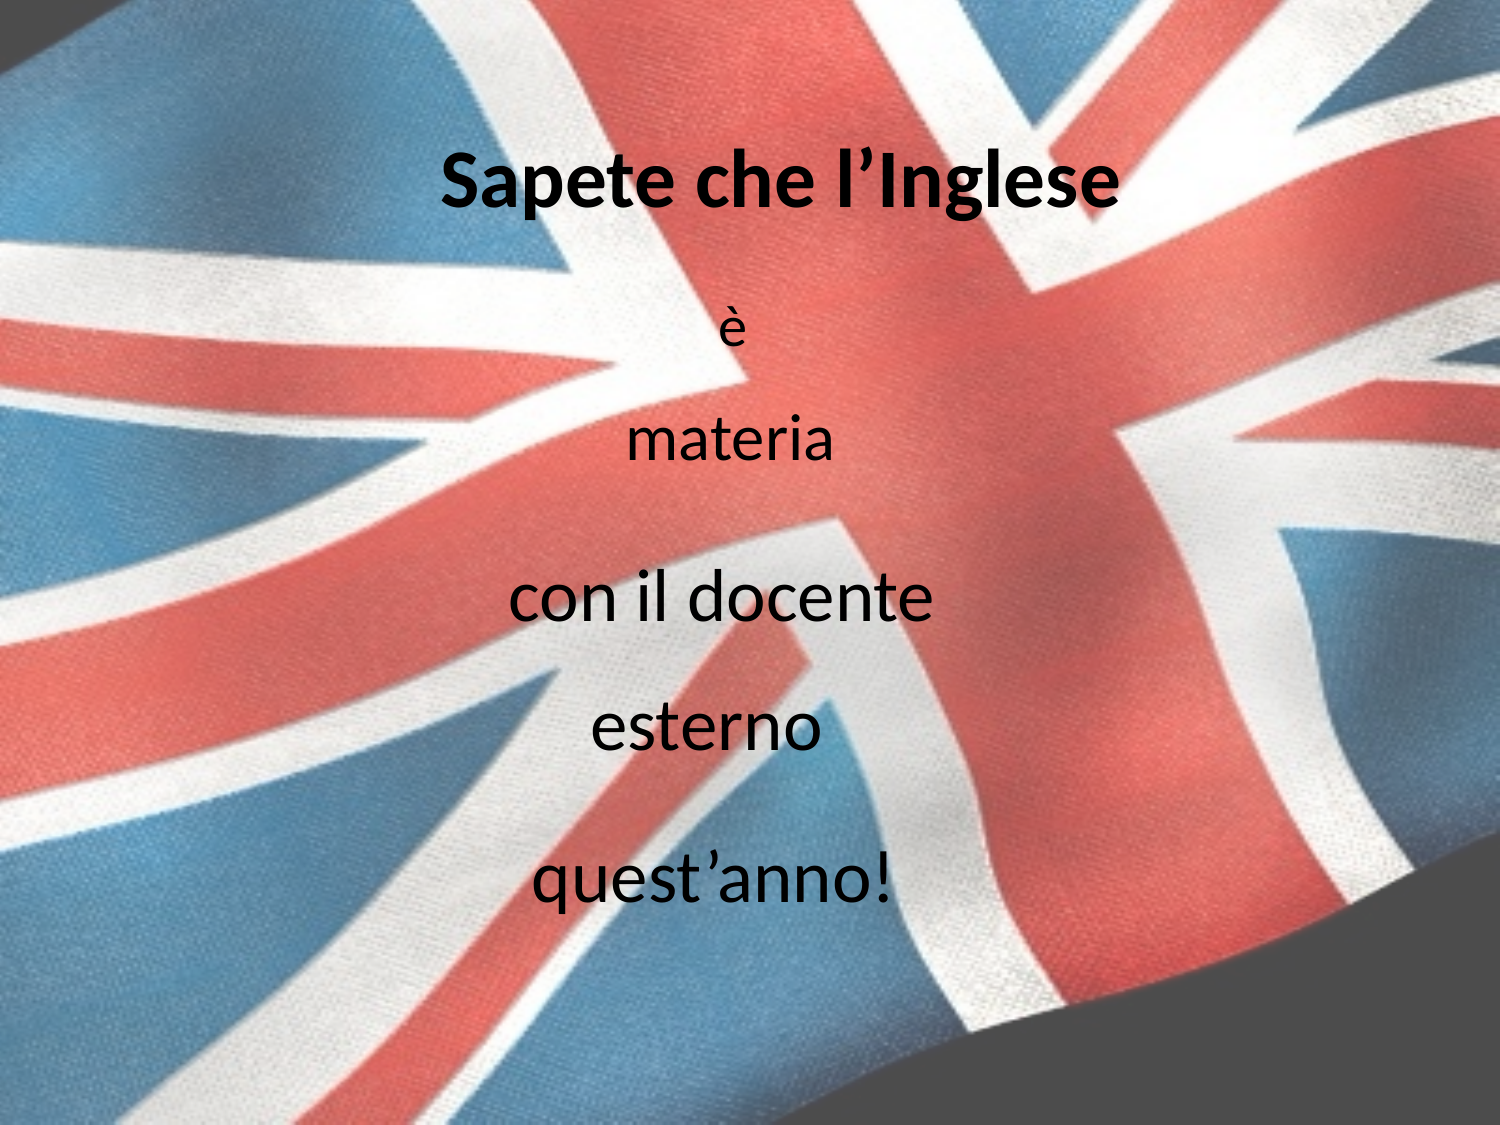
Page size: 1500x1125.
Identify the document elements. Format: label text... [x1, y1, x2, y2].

text_box con il docente [494, 538, 951, 644]
text_box Sapete che l’Inglese [425, 117, 1137, 232]
text_box quest’anno! [517, 820, 912, 925]
text_box esterno [575, 667, 838, 773]
text_box è [703, 281, 763, 366]
text_box materia [610, 386, 866, 482]
